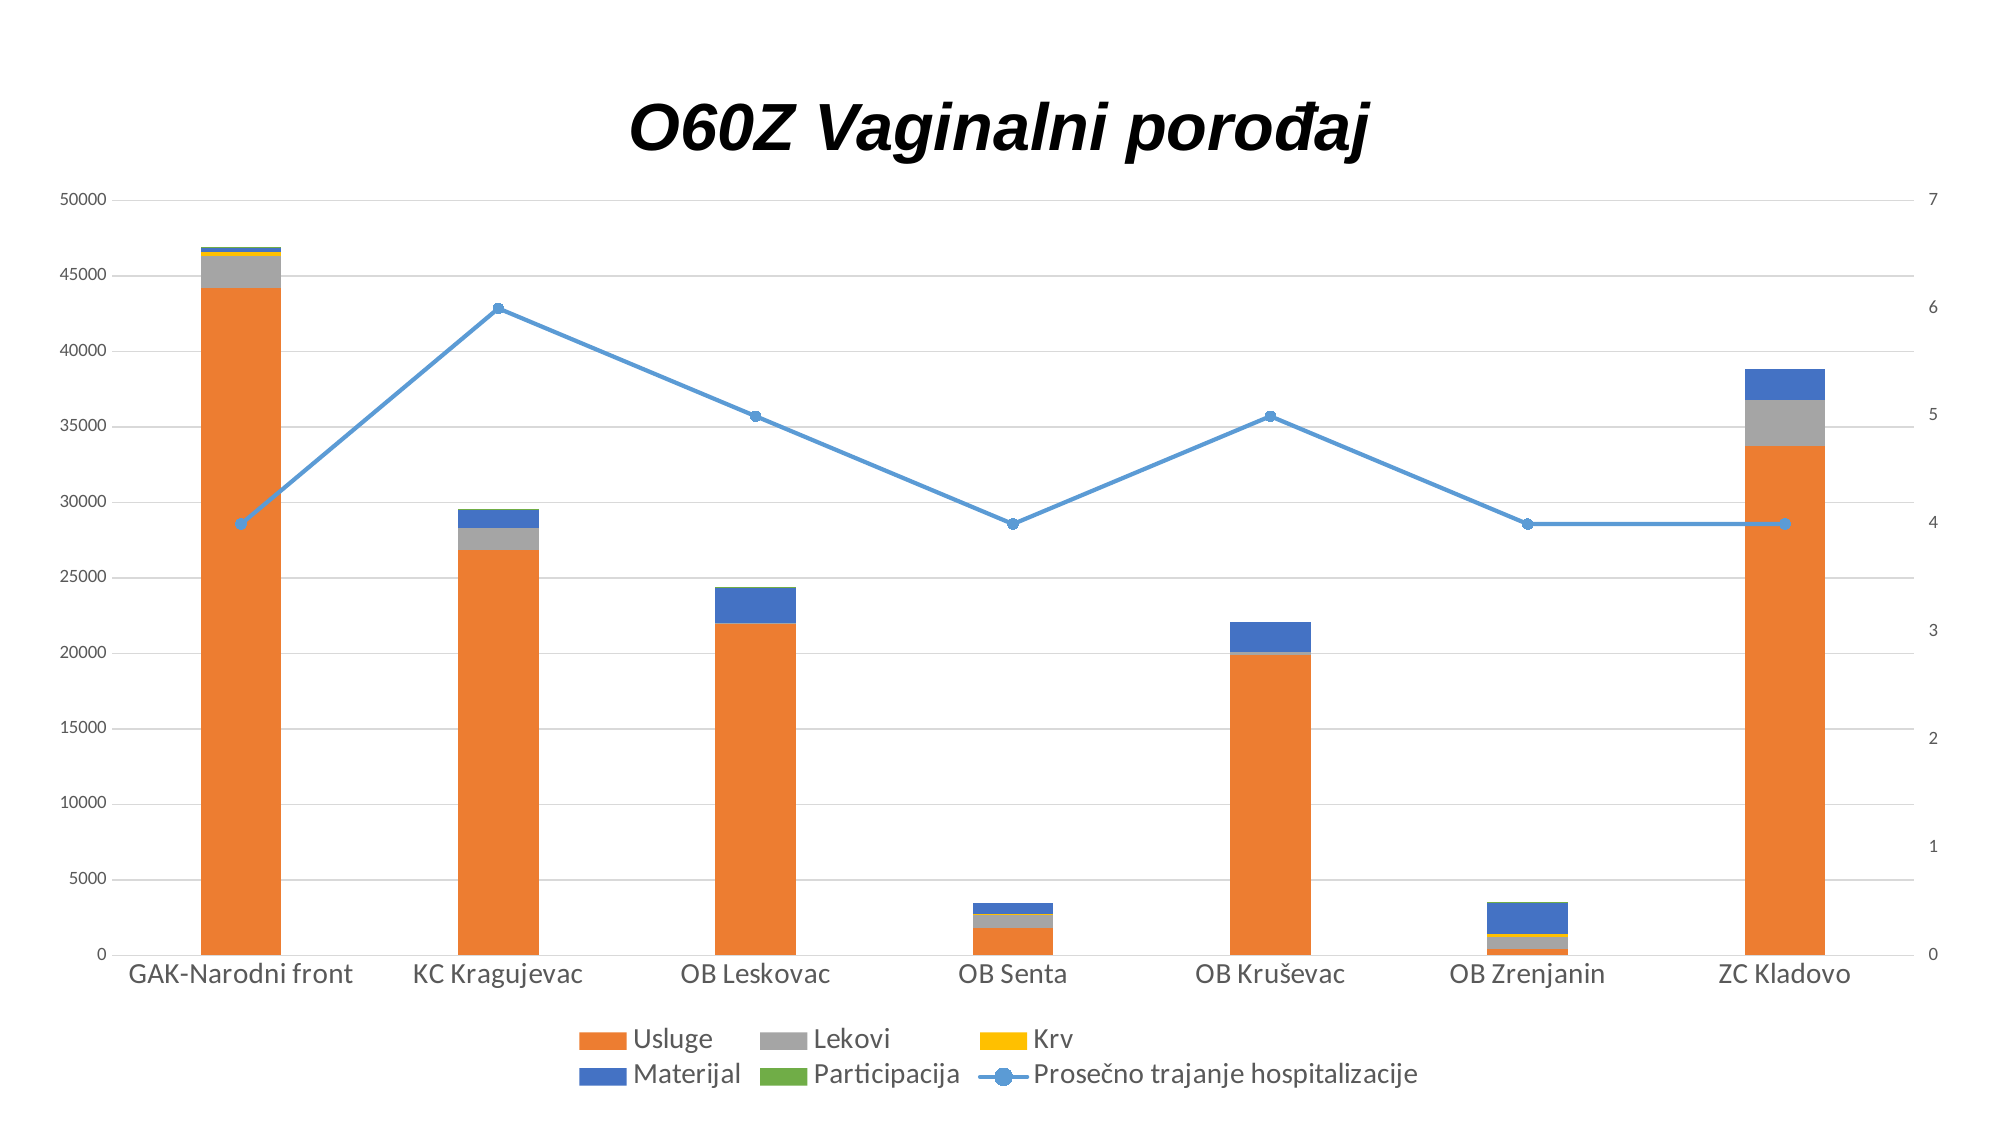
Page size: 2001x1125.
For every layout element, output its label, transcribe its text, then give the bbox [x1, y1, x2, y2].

title O60Z Vaginalni porođaj [137, 59, 1863, 172]
chart [20, 172, 1978, 1098]
